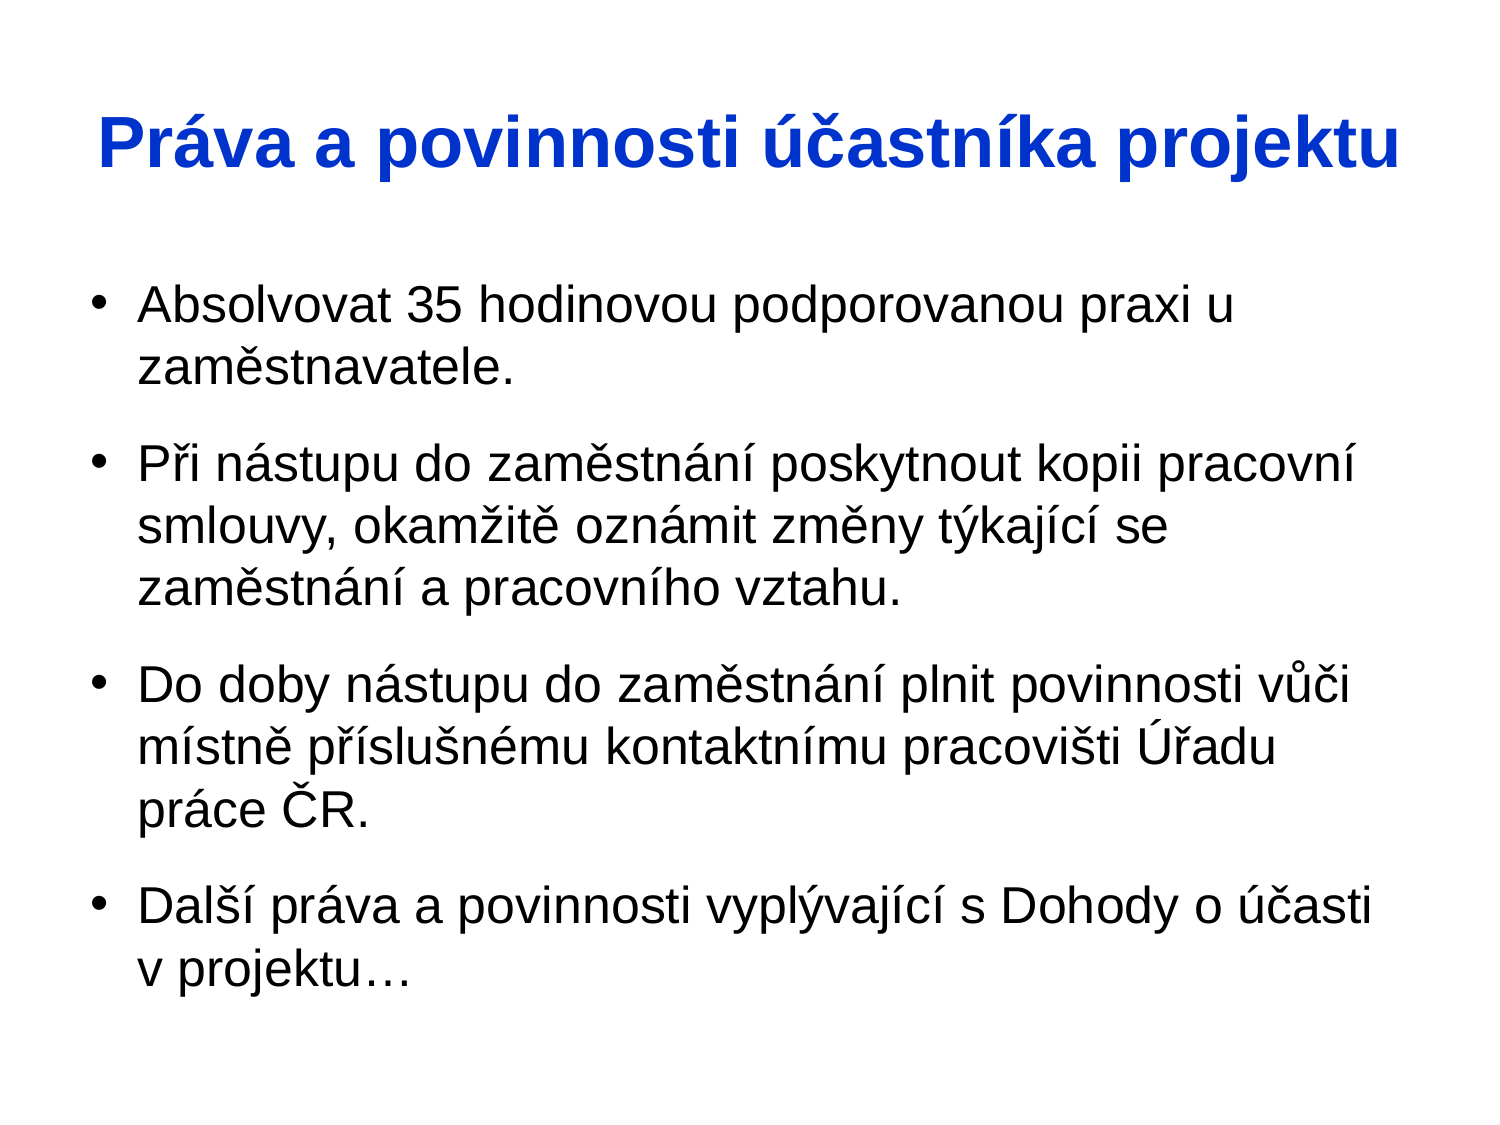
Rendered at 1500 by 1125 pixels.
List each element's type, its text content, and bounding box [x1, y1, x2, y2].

list Absolvovat 35 hodinovou podporovanou praxi u zaměstnavatele. Při nástupu do zaměstnání poskytnout kopii pracovní smlouvy, okamžitě oznámit změny týkající se zaměstnání a pracovního vztahu. Do doby nástupu do zaměstnání plnit povinnosti vůči místně příslušnému kontaktnímu pracovišti Úřadu práce ČR. Další práva a povinnosti vyplývající s Dohody o účasti v projektu… [75, 262, 1425, 1005]
title Práva a povinnosti účastníka projektu [75, 45, 1425, 233]
